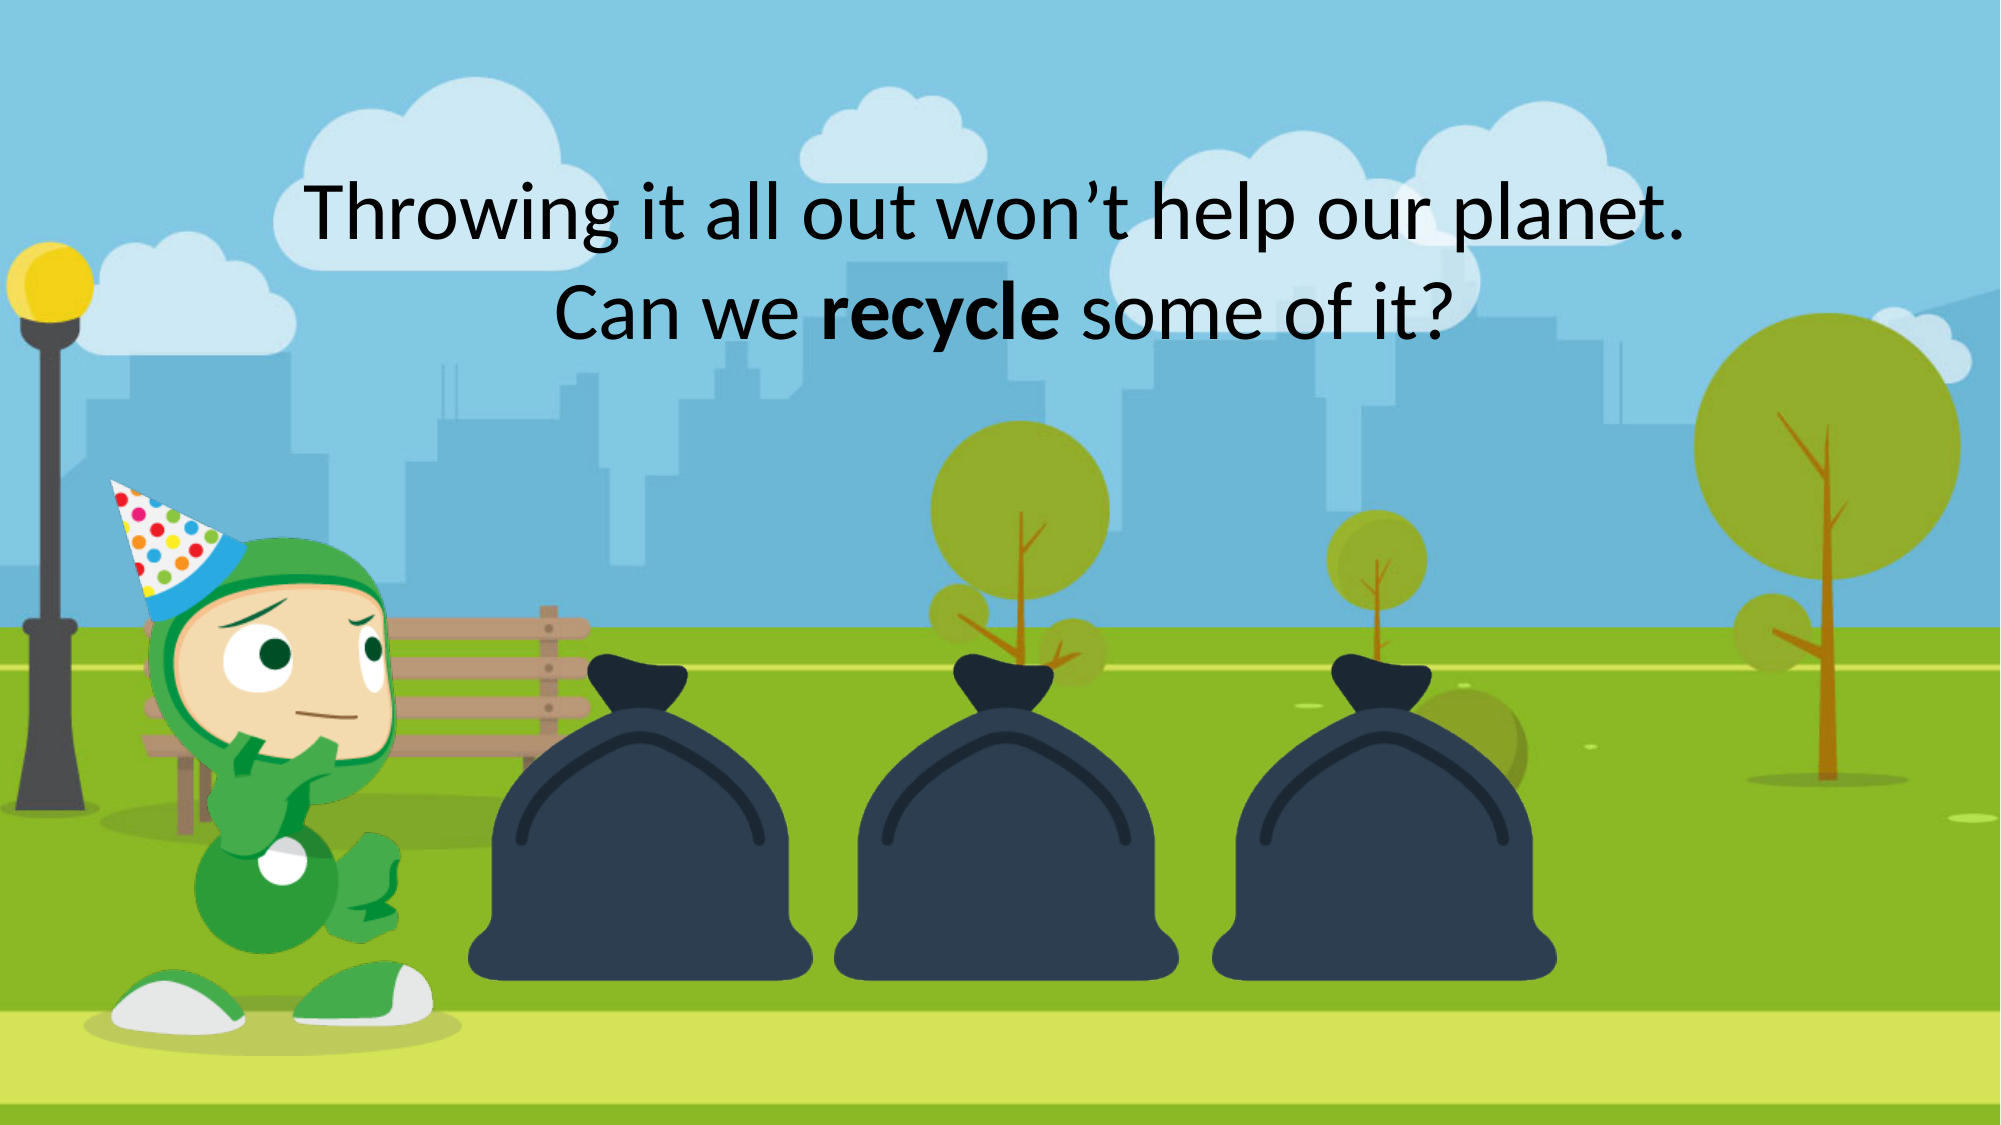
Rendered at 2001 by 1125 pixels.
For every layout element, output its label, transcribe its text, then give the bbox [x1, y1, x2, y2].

text_box Throwing it all out won’t help our planet. Can we recycle some of it? [255, 148, 1756, 364]
picture [0, 0, 2001, 1125]
